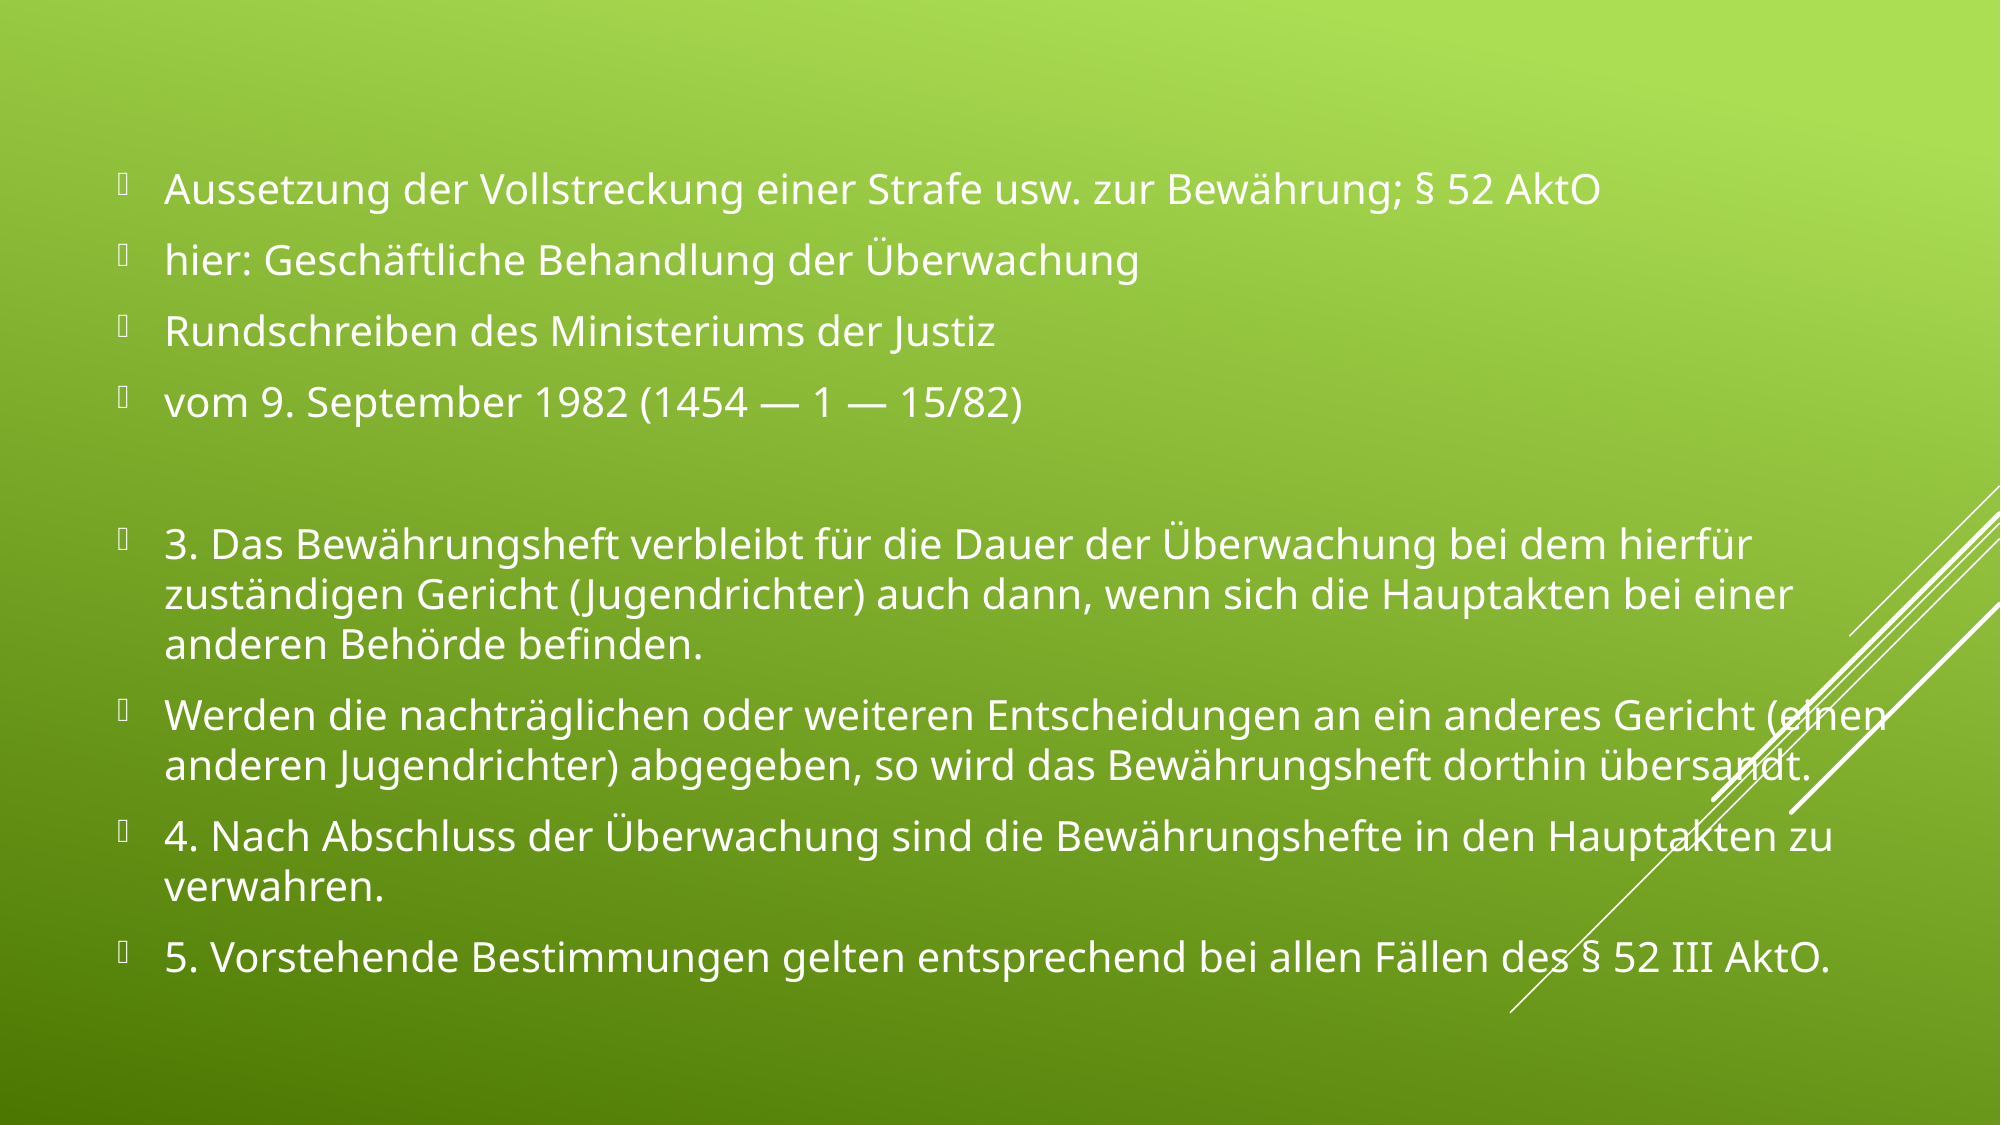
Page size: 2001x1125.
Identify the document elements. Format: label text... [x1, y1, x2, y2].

list Aussetzung der Vollstreckung einer Strafe usw. zur Bewährung; § 52 AktO hier: Geschäftliche Behandlung der Überwachung Rundschreiben des Ministeriums der Justiz vom 9. September 1982 (1454 — 1 — 15/82) 3. Das Bewährungsheft verbleibt für die Dauer der Überwachung bei dem hierfür zuständigen Gericht (Jugendrichter) auch dann, wenn sich die Hauptakten bei einer anderen Behörde befinden. Werden die nachträglichen oder weiteren Entscheidungen an ein anderes Gericht (einen anderen Jugendrichter) abgegeben, so wird das Bewährungsheft dorthin übersandt. 4. Nach Abschluss der Überwachung sind die Bewährungshefte in den Hauptakten zu verwahren. 5. Vorstehende Bestimmungen gelten entsprechend bei allen Fällen des § 52 III AktO. [102, 18, 1925, 1125]
